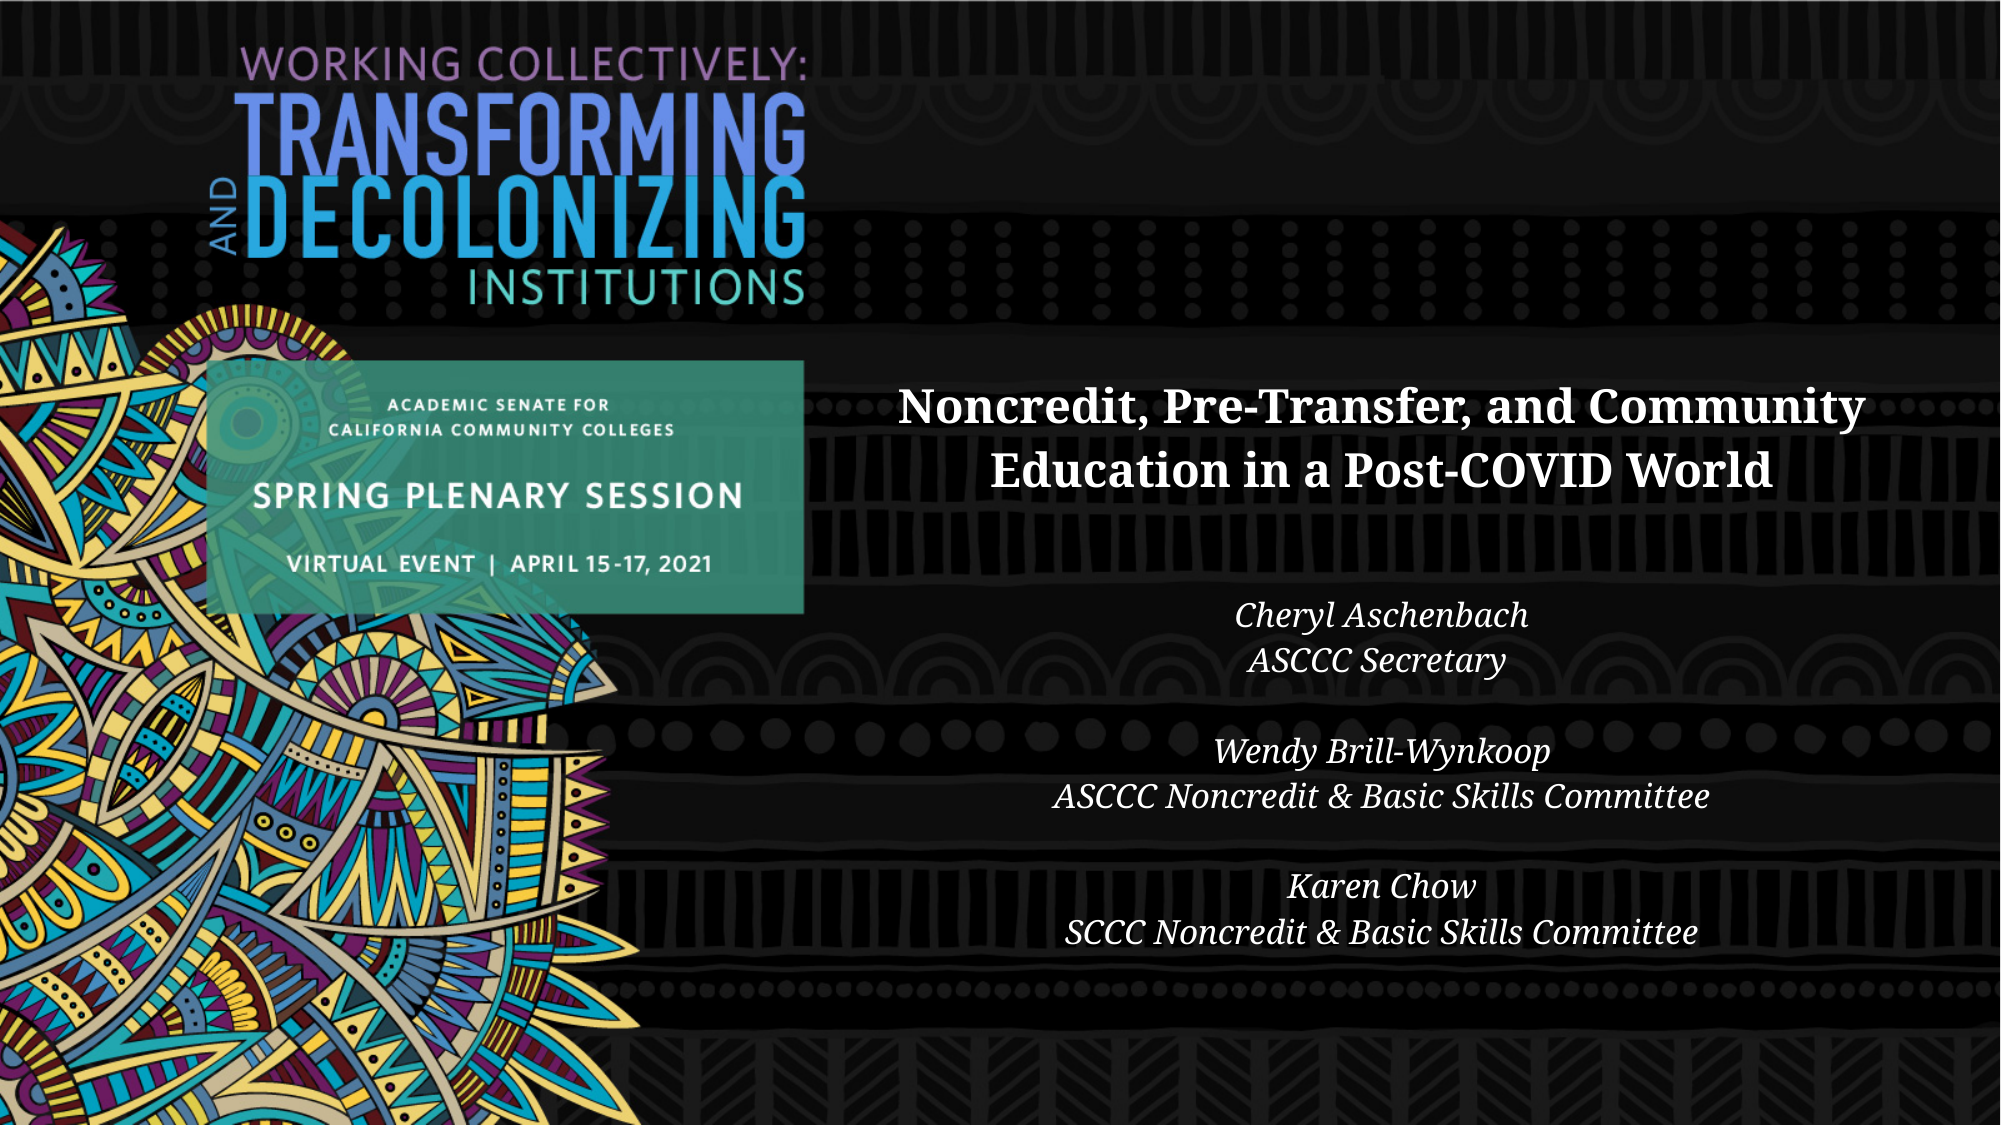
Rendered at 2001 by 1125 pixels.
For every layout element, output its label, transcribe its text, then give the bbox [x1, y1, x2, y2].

title Noncredit, Pre-Transfer, and Community Education in a Post-COVID World Cheryl Aschenbach ASCCC Secretary Wendy Brill-Wynkoop ASCCC Noncredit & Basic Skills Committee Karen Chow SCCC Noncredit & Basic Skills Committee [803, 366, 1961, 1054]
picture [0, 0, 2001, 1125]
